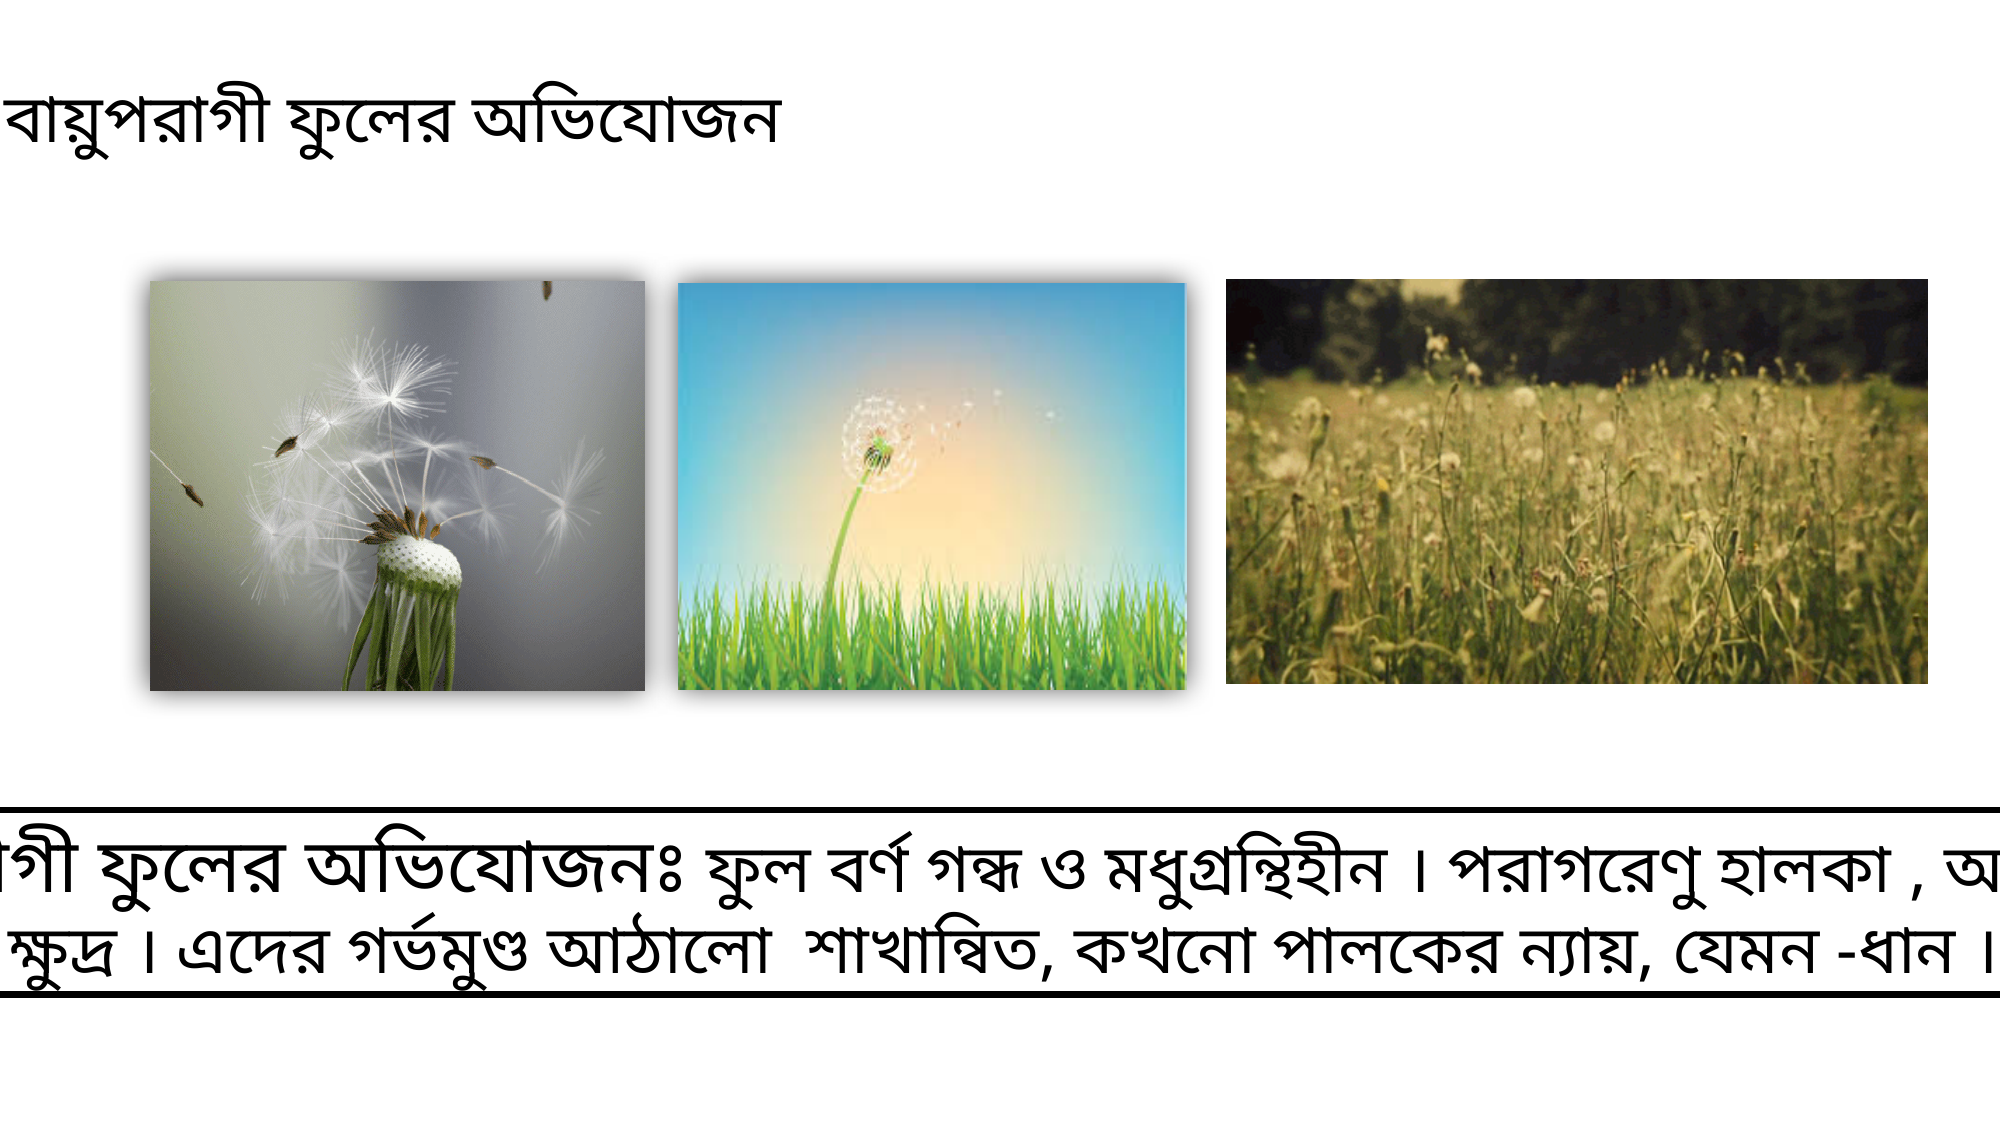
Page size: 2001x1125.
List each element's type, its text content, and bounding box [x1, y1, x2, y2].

picture [1226, 279, 1928, 684]
text_box বায়ুপরাগী ফুলের অভিযোজন [0, 68, 797, 164]
text_box বায়ুপরাগী ফুলের অভিযোজনঃ ফুল বর্ণ গন্ধ ও মধুগ্রন্থিহীন । পরাগরেণু হালকা , অসংখ্য ও আকারে ক্ষুদ্র । এদের গর্ভমুণ্ড আঠালো শাখান্বিত, কখনো পালকের ন্যায়, যেমন -ধান । [0, 809, 2000, 995]
picture [678, 283, 1187, 690]
picture [149, 281, 645, 692]
